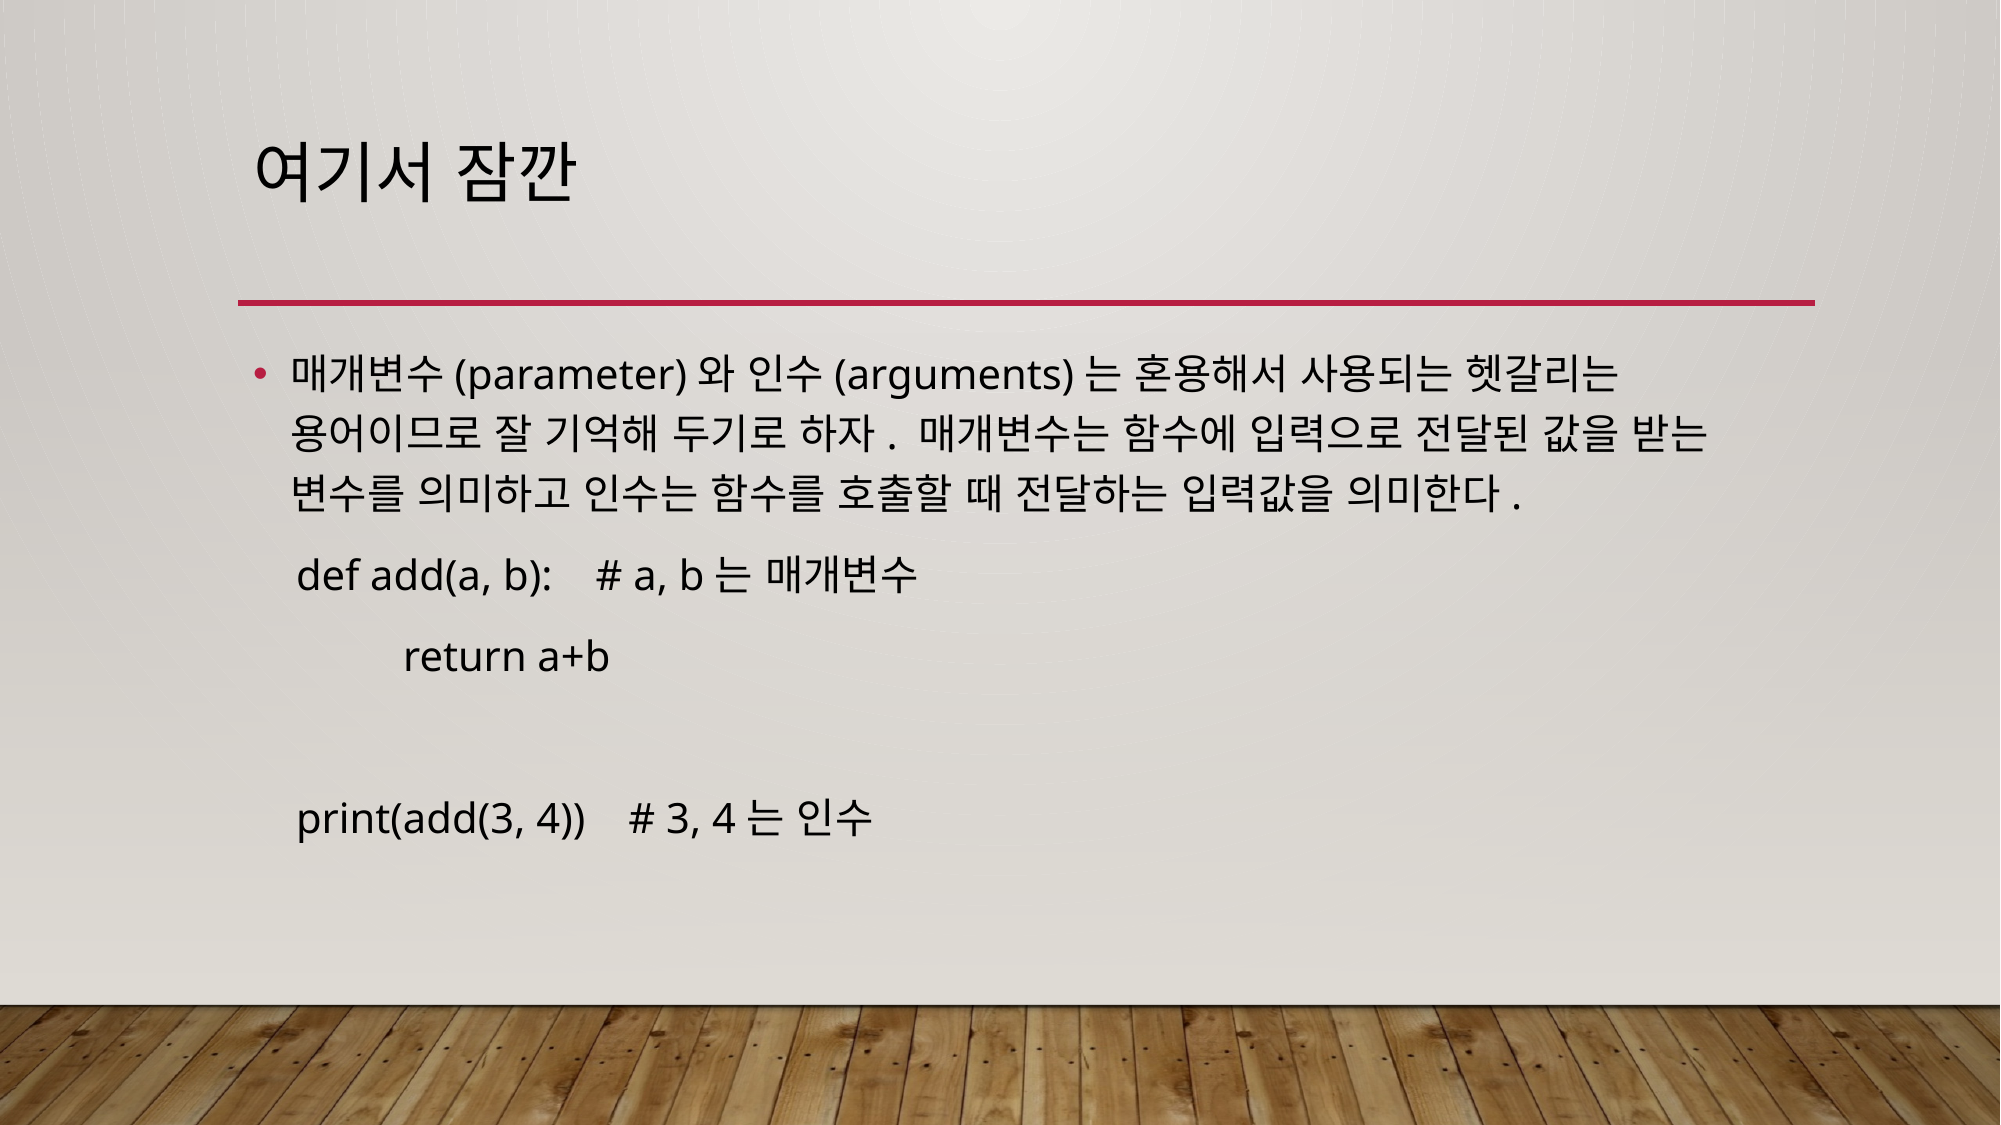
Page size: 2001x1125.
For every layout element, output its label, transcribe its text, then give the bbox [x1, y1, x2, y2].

list 매개변수(parameter)와 인수(arguments)는 혼용해서 사용되는 헷갈리는 용어이므로 잘 기억해 두기로 하자. 매개변수는 함수에 입력으로 전달된 값을 받는 변수를 의미하고 인수는 함수를 호출할 때 전달하는 입력값을 의미한다. def add(a, b): # a, b는 매개변수 return a+b print(add(3, 4)) # 3, 4는 인수 [238, 330, 1814, 897]
title 여기서 잠깐 [238, 131, 1814, 305]
picture [0, 1005, 2000, 1125]
